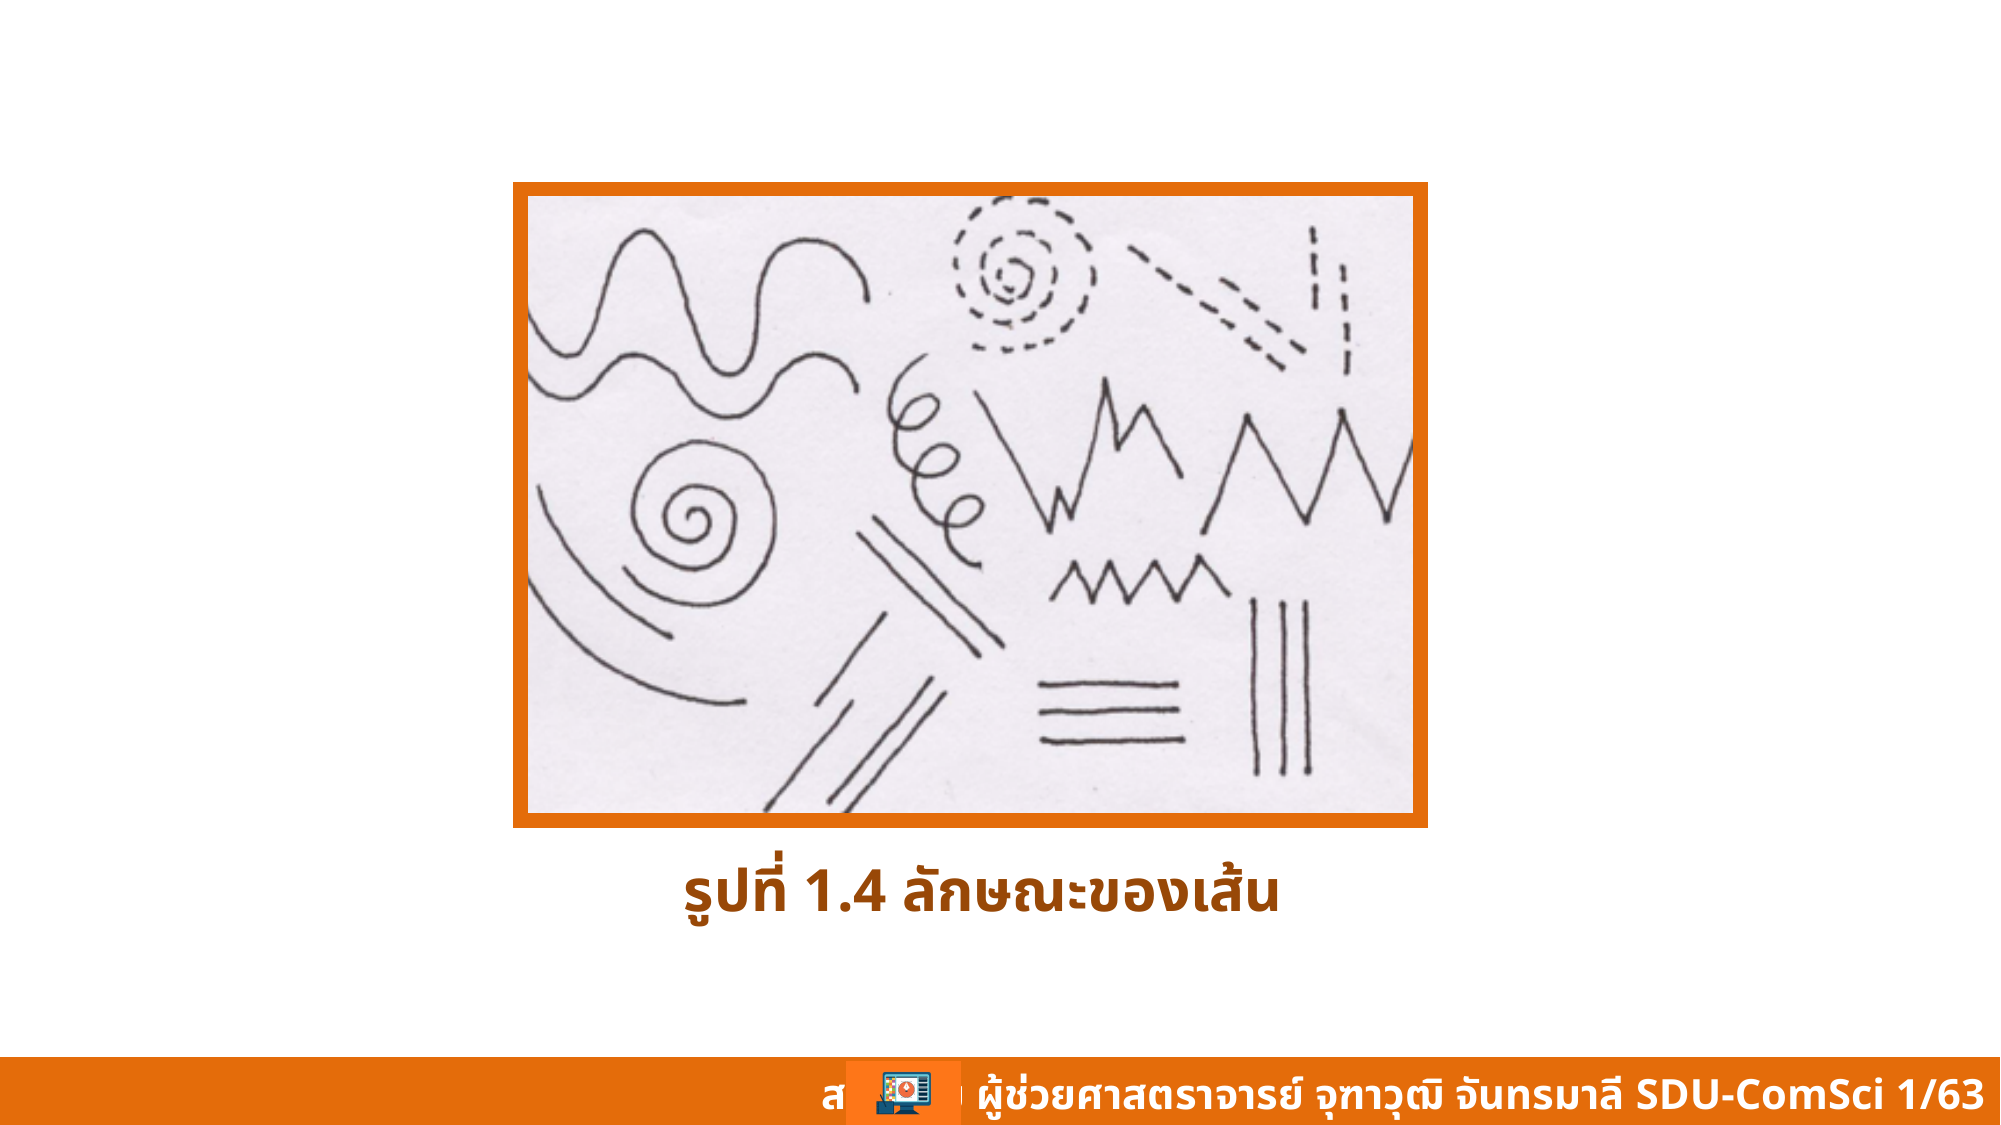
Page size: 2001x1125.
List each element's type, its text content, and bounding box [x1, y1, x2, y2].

text_box สอนโดย ผู้ช่วยศาสตราจารย์ จุฑาวุฒิ จันทรมาลี SDU-ComSci 1/63 [0, 1055, 2000, 1125]
picture [527, 195, 1414, 814]
text_box รูปที่ 1.4 ลักษณะของเส้น [669, 846, 1426, 931]
picture [846, 1060, 961, 1125]
